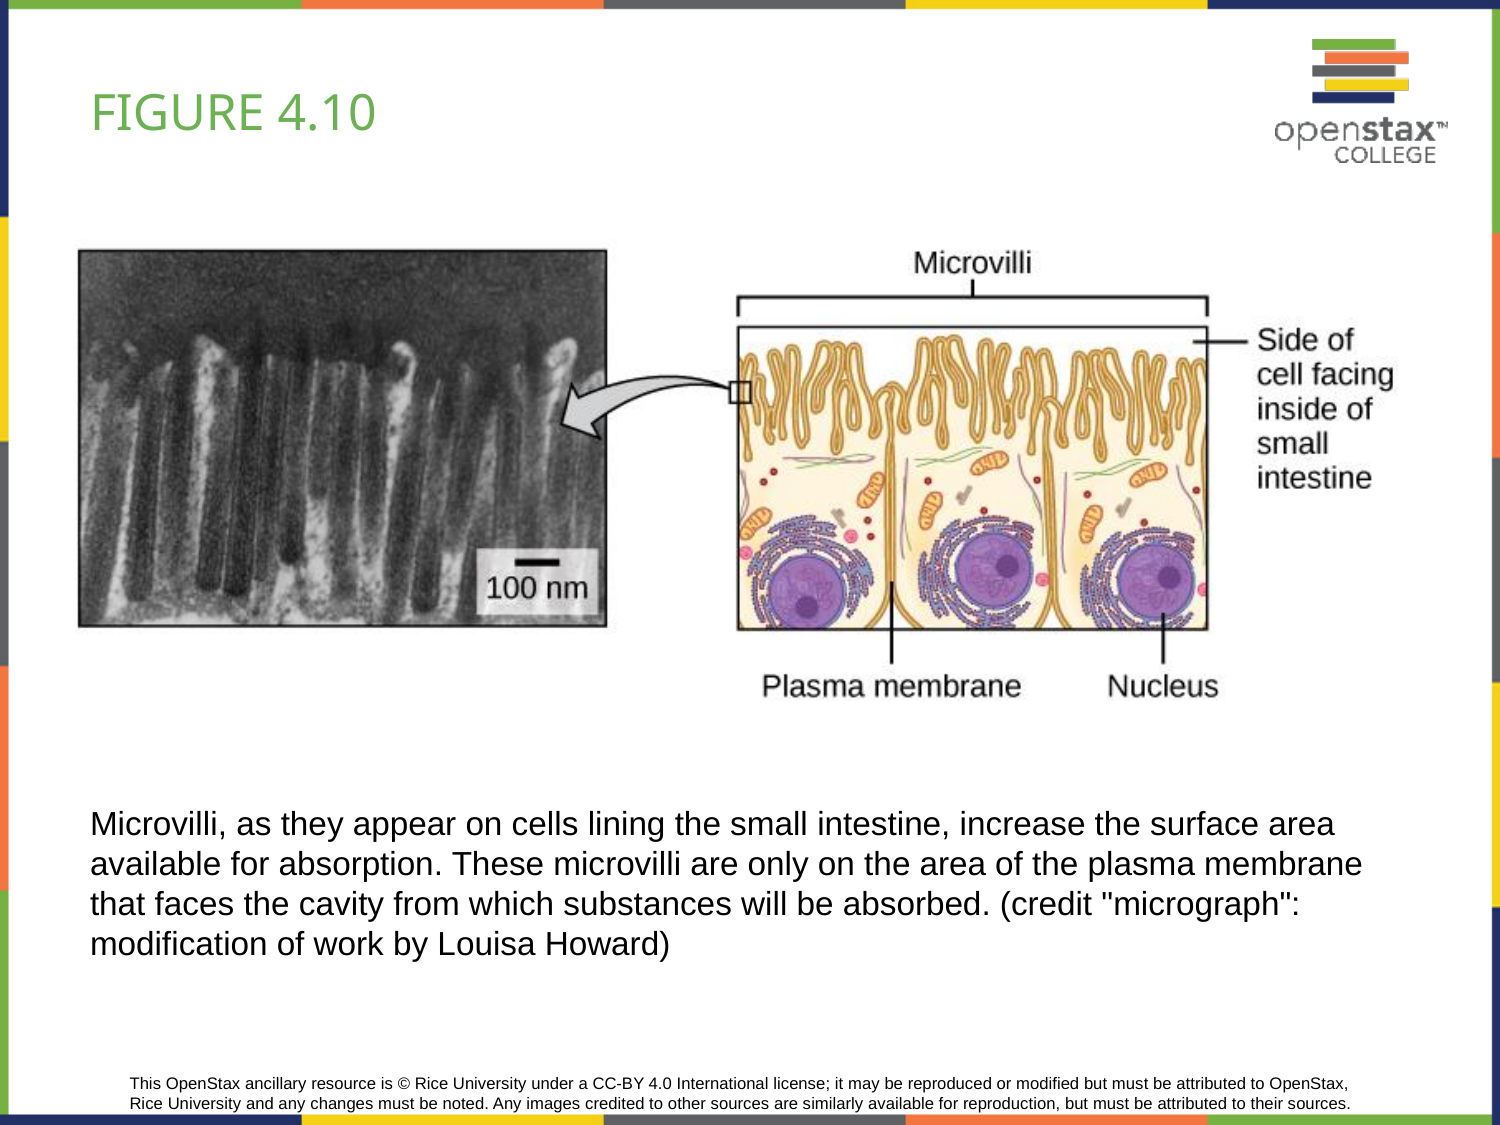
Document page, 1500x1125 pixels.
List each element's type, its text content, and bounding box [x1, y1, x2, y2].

list Microvilli, as they appear on cells lining the small intestine, increase the surface area available for absorption. These microvilli are only on the area of the plasma membrane that faces the cavity from which substances will be absorbed. (credit "micrograph": modification of work by Louisa Howard) [75, 794, 1398, 986]
picture [0, 0, 1500, 1125]
title FIGURE 4.10 [75, 39, 1272, 148]
footer This OpenStax ancillary resource is © Rice University under a CC-BY 4.0 International license; it may be reproduced or modified but must be attributed to OpenStax, Rice University and any changes must be noted. Any images credited to other sources are similarly available for reproduction, but must be attributed to their sources. [114, 1065, 1398, 1112]
